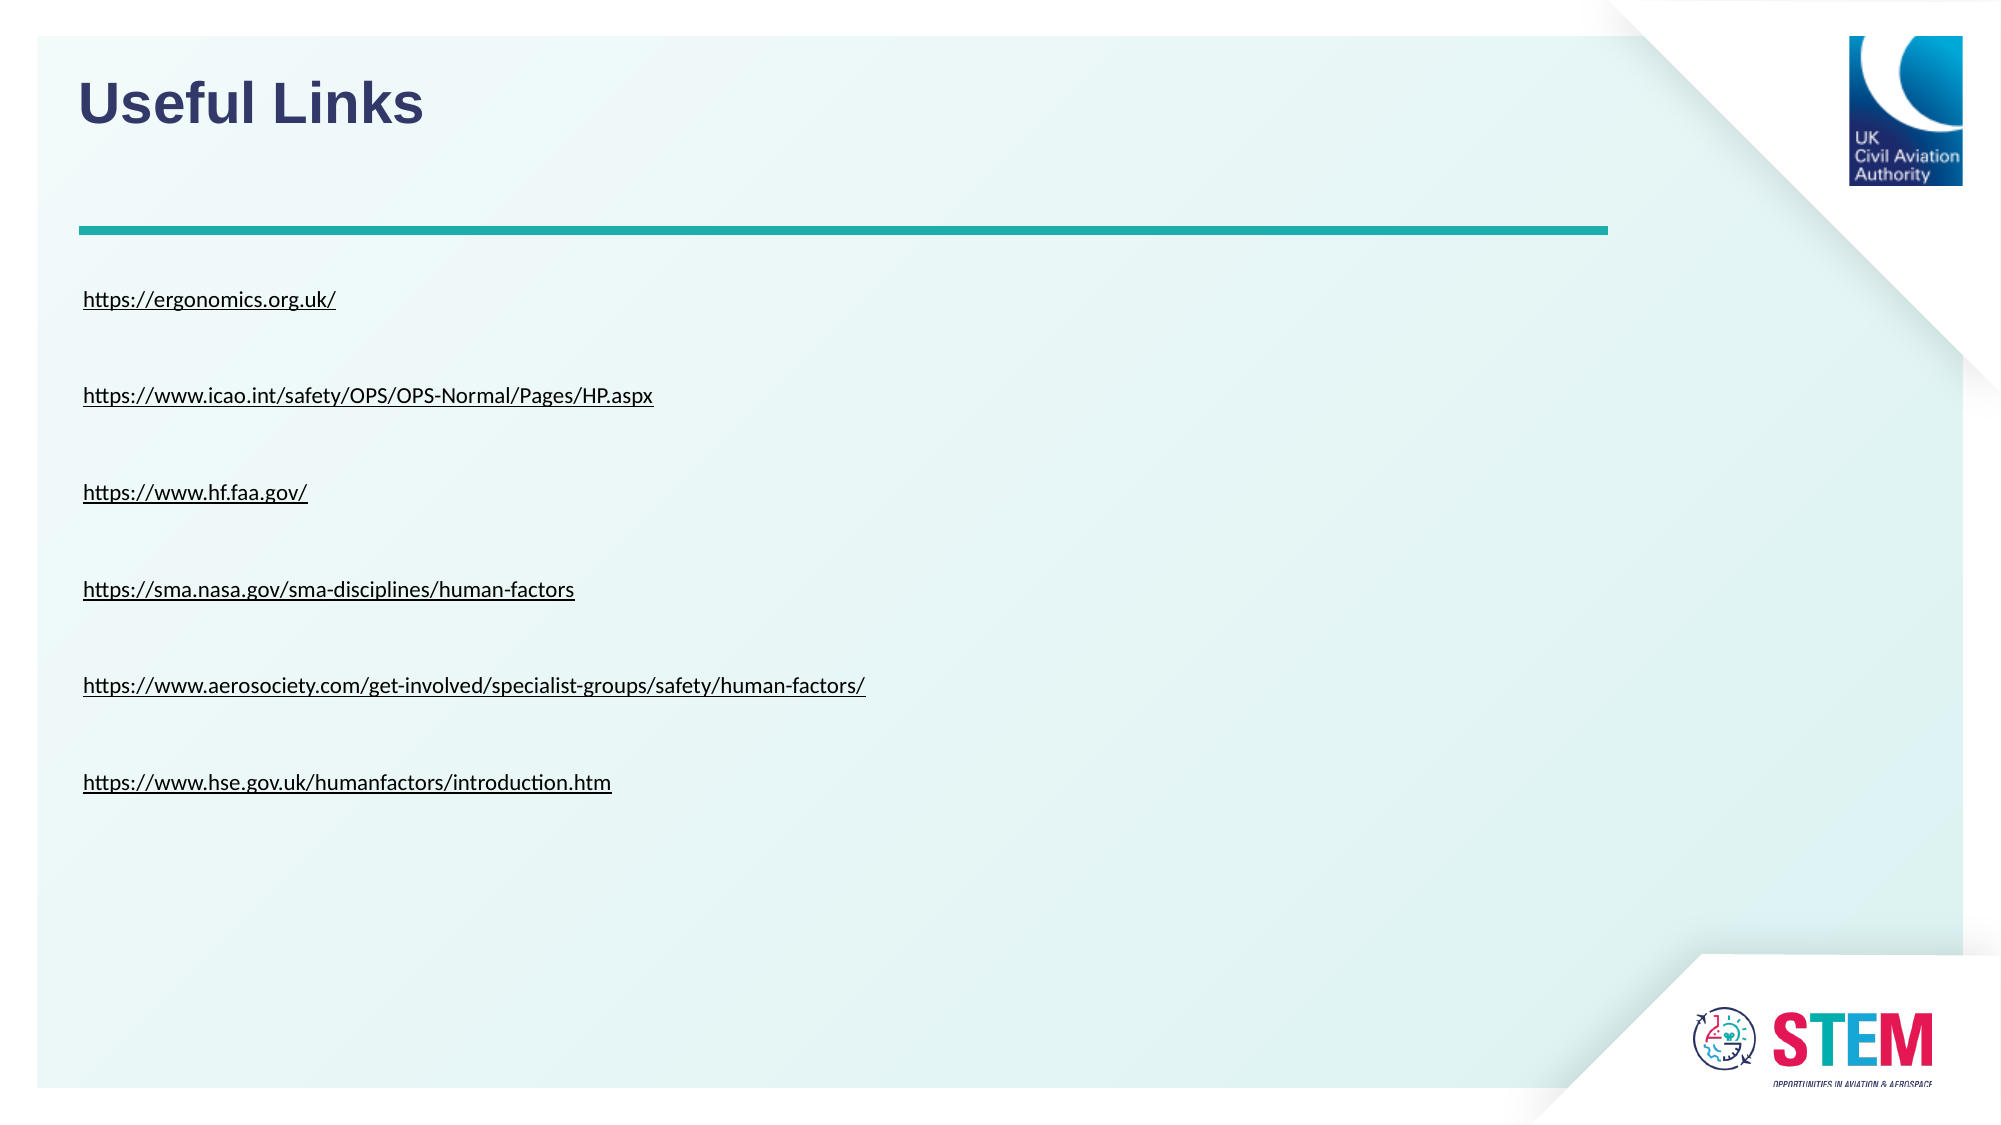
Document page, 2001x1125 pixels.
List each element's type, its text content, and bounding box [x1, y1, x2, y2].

list https://ergonomics.org.uk/ https://www.icao.int/safety/OPS/OPS-Normal/Pages/HP.aspx https://www.hf.faa.gov/ https://sma.nasa.gov/sma-disciplines/human-factors https://www.aerosociety.com/get-involved/specialist-groups/safety/human-factors/ https://www.hse.gov.uk/humanfactors/introduction.htm [68, 277, 1932, 885]
list Useful Links [63, 66, 1618, 199]
